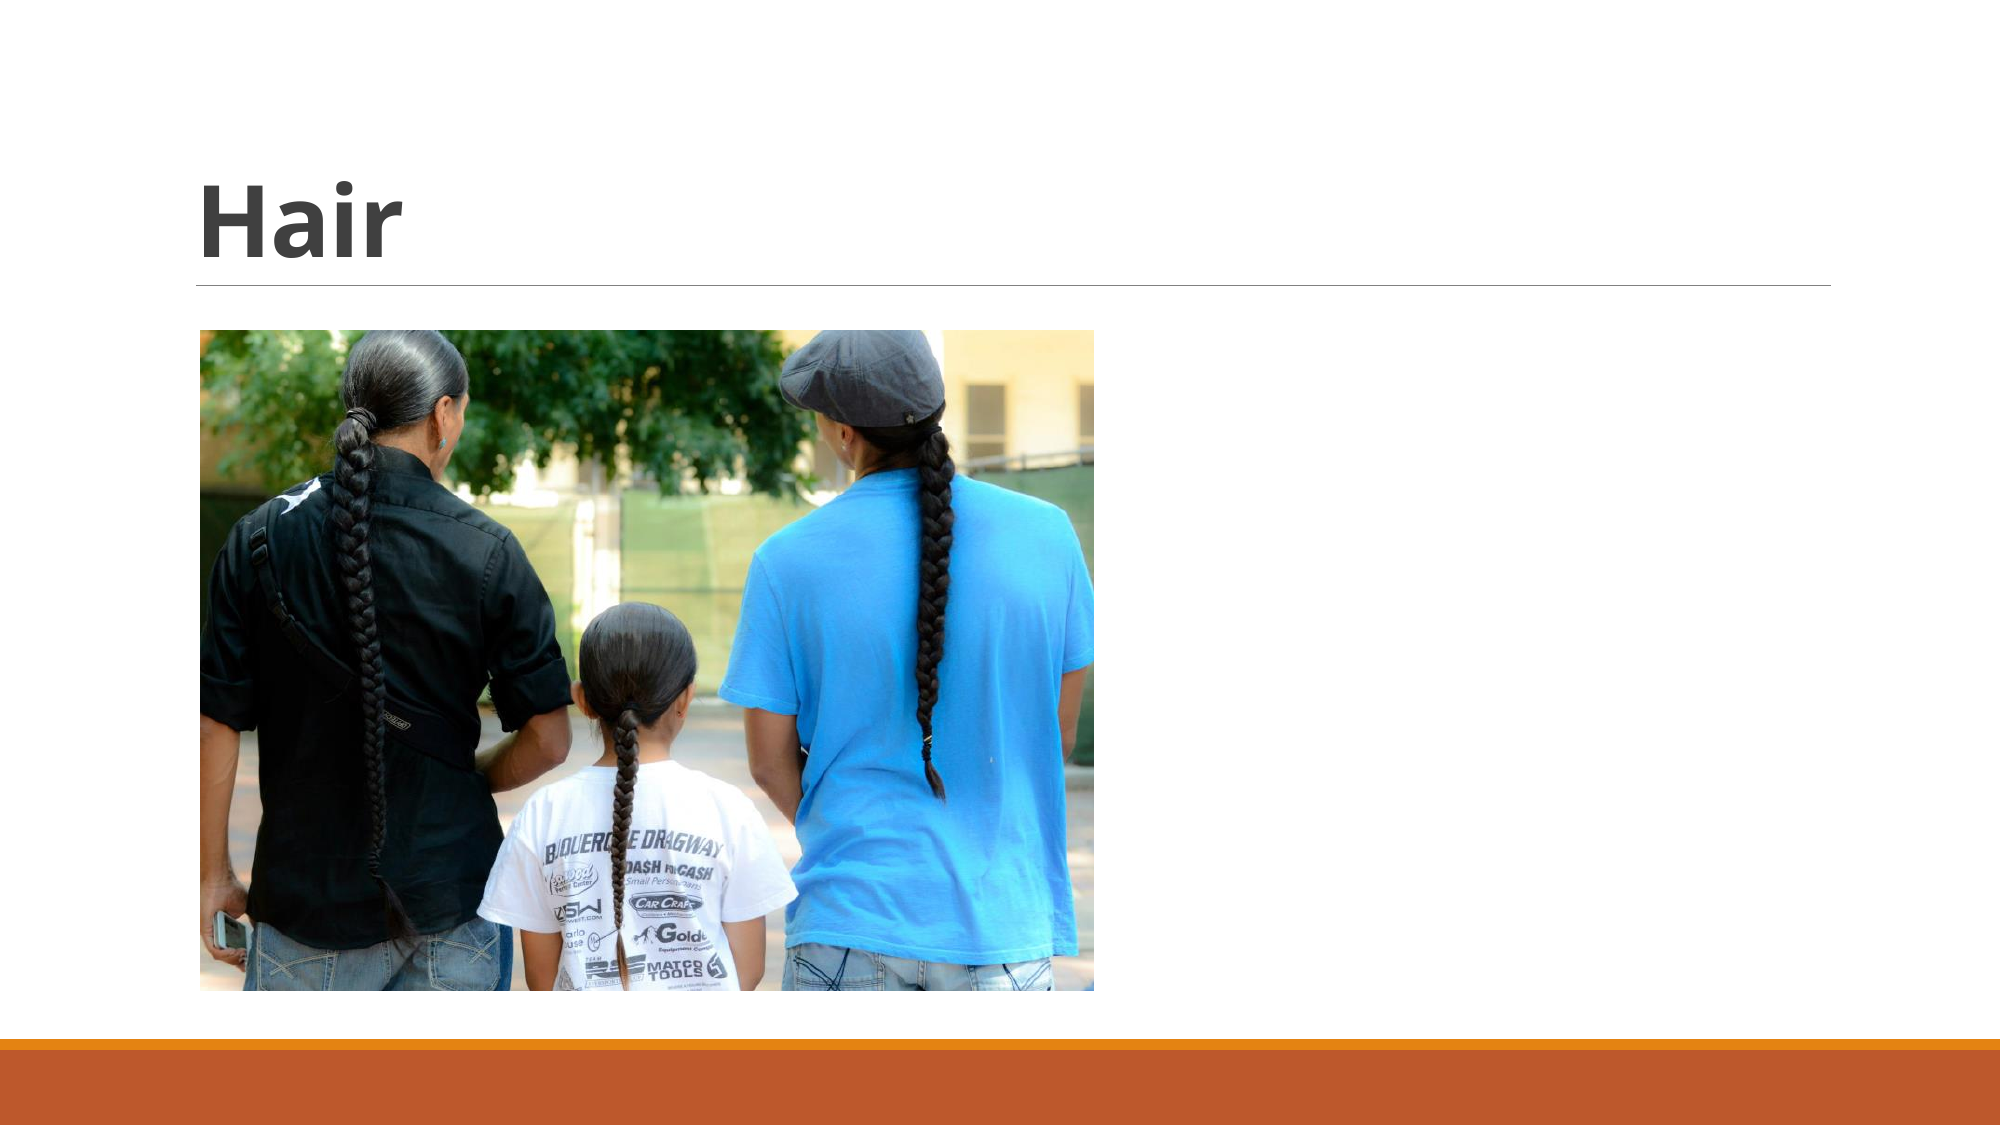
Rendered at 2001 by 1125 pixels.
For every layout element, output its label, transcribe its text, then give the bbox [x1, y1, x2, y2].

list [199, 329, 1094, 991]
title Hair [180, 47, 1830, 285]
